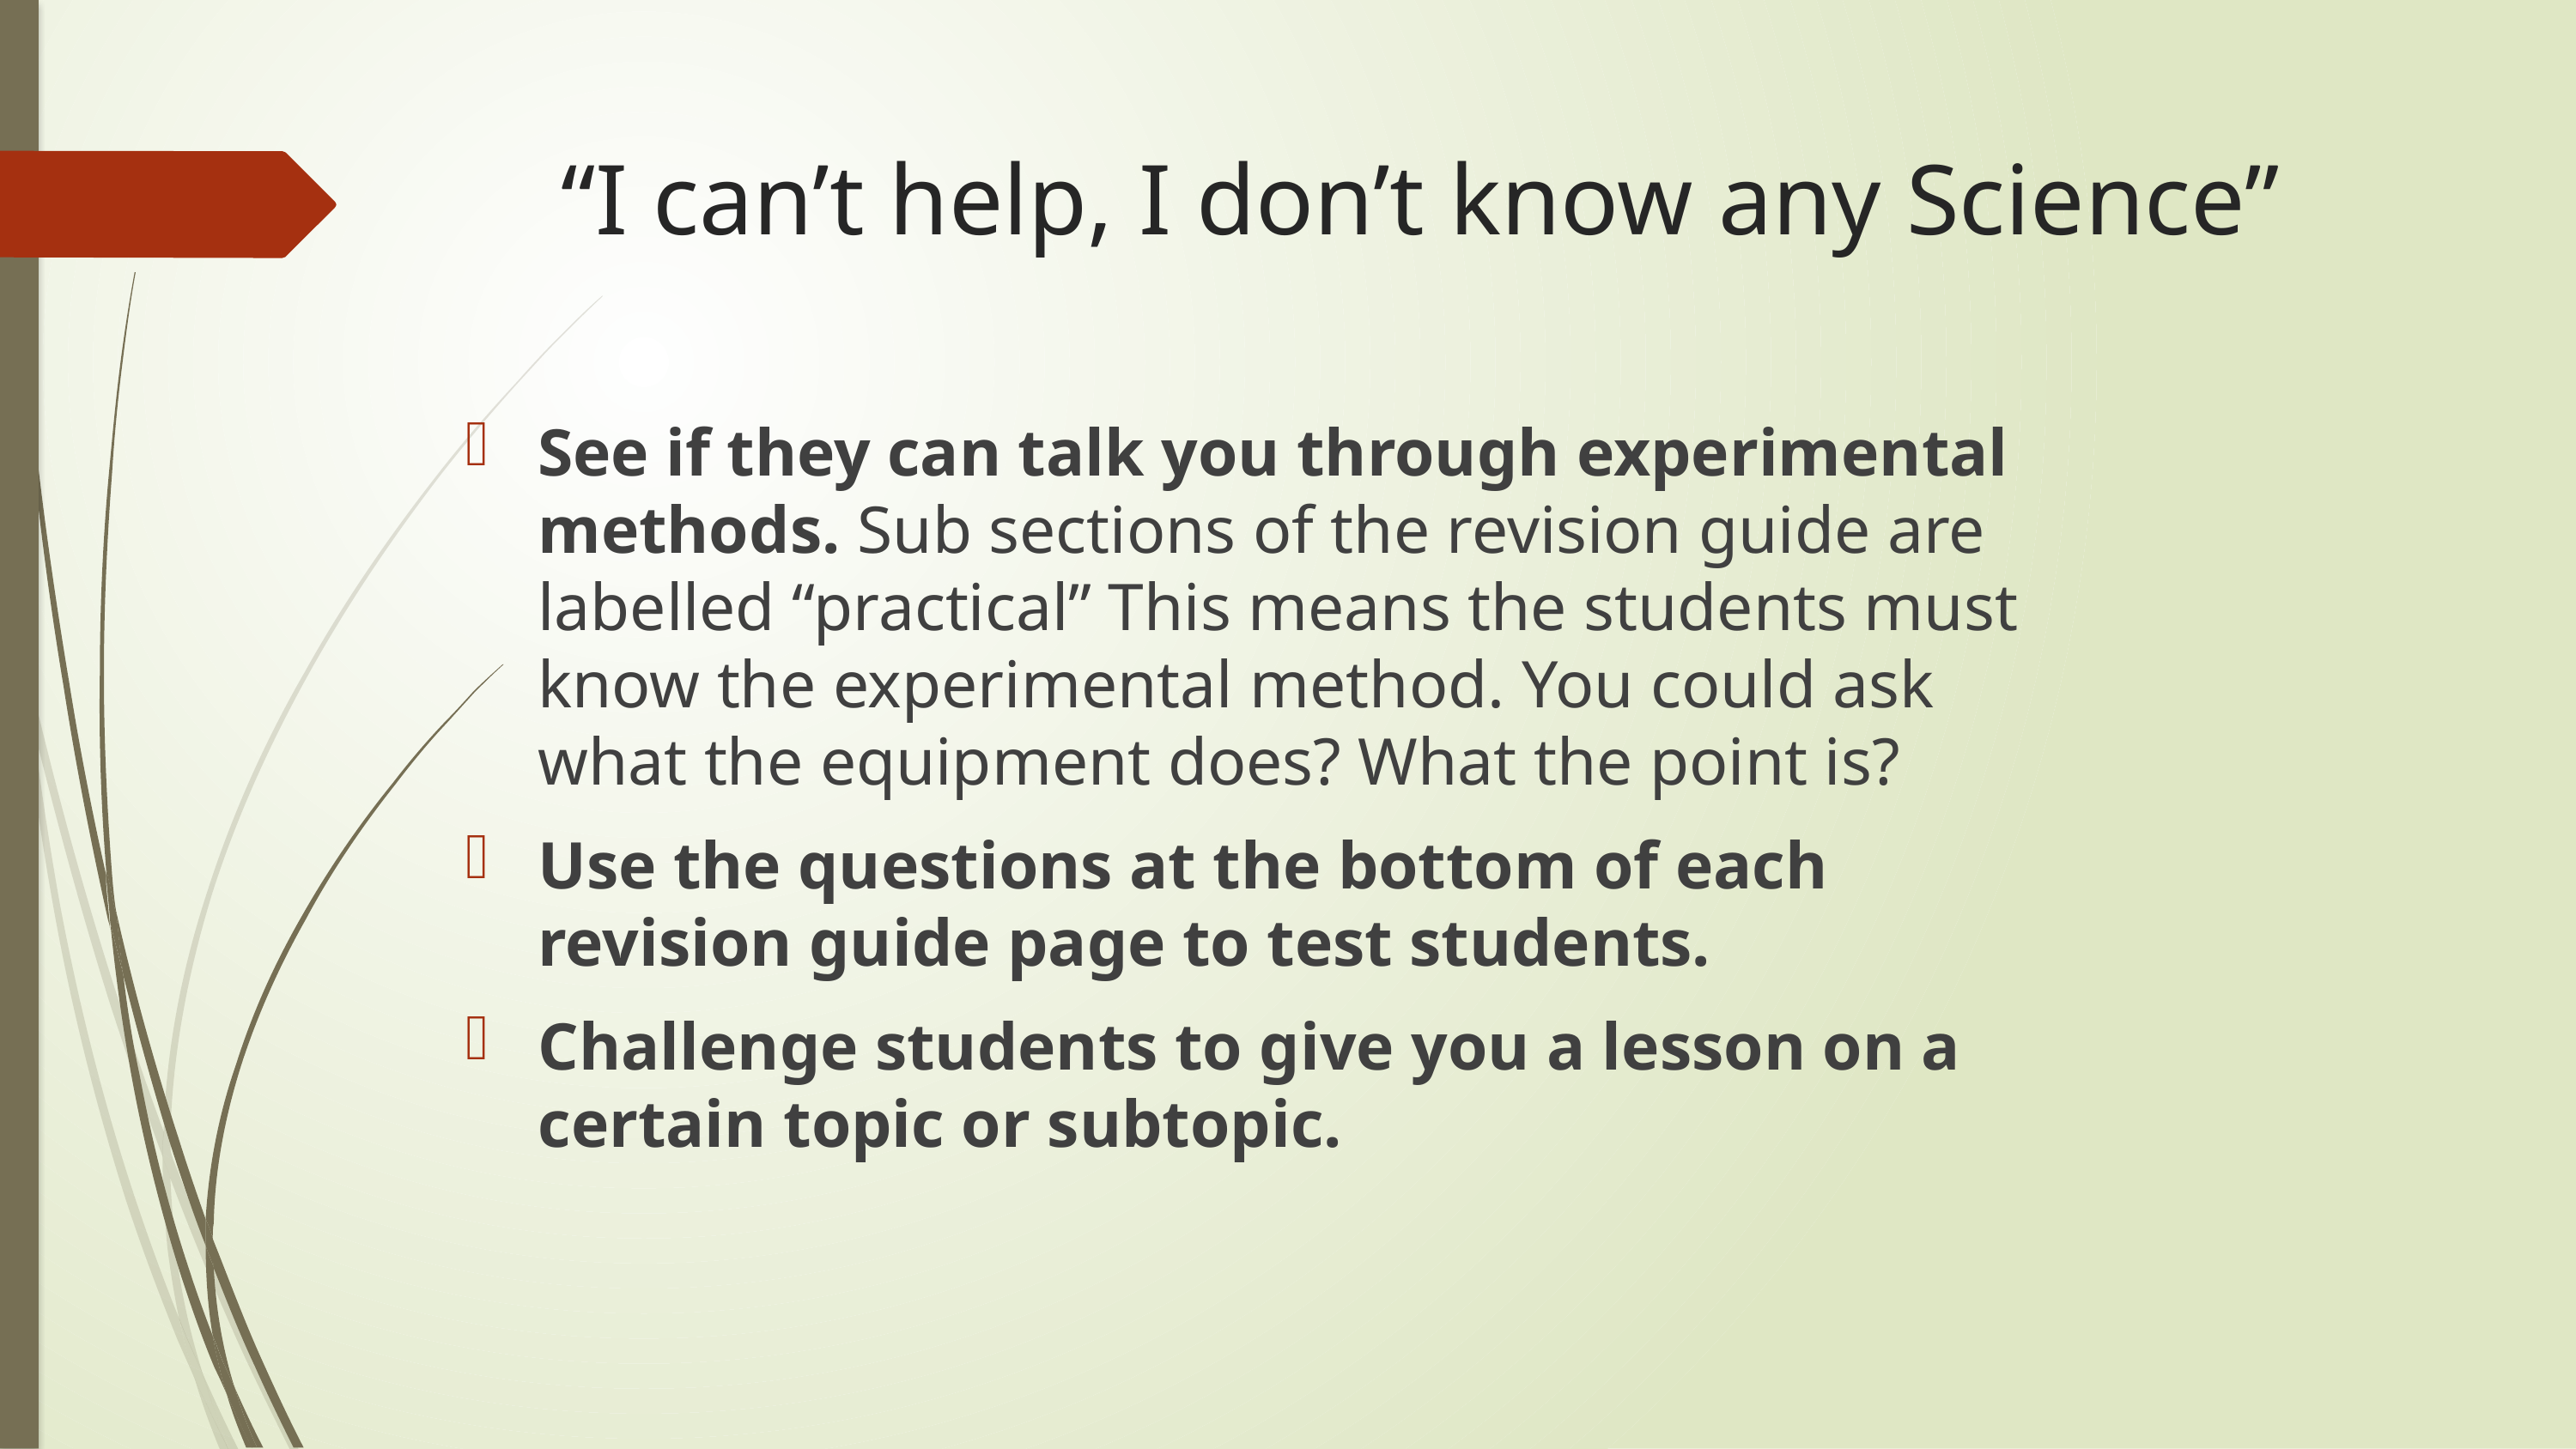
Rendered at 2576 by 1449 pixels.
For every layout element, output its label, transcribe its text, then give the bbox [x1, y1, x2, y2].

title “I can’t help, I don’t know any Science” [548, 131, 2431, 403]
list See if they can talk you through experimental methods. Sub sections of the revision guide are labelled “practical” This means the students must know the experimental method. You could ask what the equipment does? What the point is? Use the questions at the bottom of each revision guide page to test students. Challenge students to give you a lesson on a certain topic or subtopic. [453, 404, 2096, 1272]
